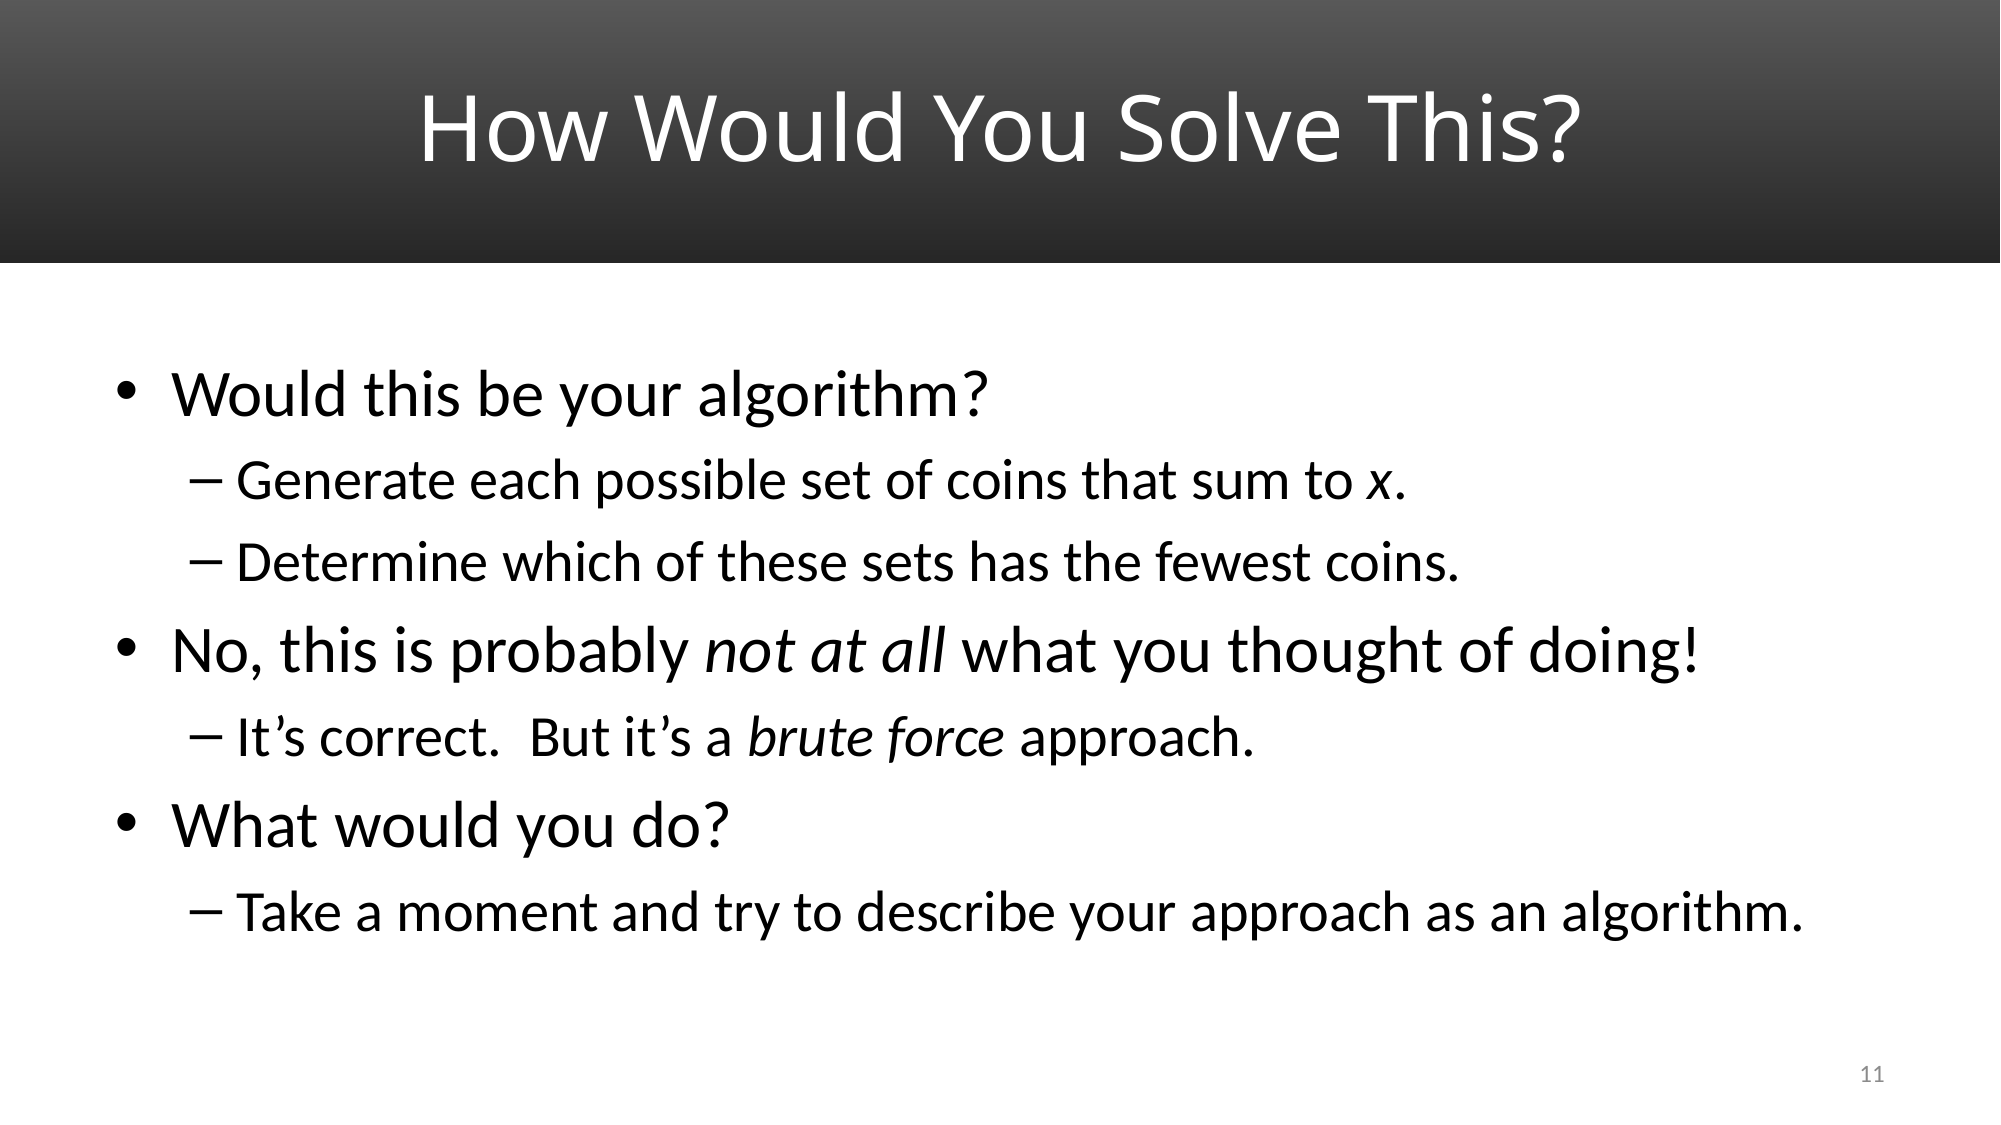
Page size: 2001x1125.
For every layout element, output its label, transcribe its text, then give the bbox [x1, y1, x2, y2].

list Would this be your algorithm? Generate each possible set of coins that sum to x. Determine which of these sets has the fewest coins. No, this is probably not at all what you thought of doing! It’s correct. But it’s a brute force approach. What would you do? Take a moment and try to describe your approach as an algorithm. [99, 287, 1900, 1005]
title How Would You Solve This? [99, 24, 1900, 225]
slide_number 11 [1433, 1042, 1900, 1103]
